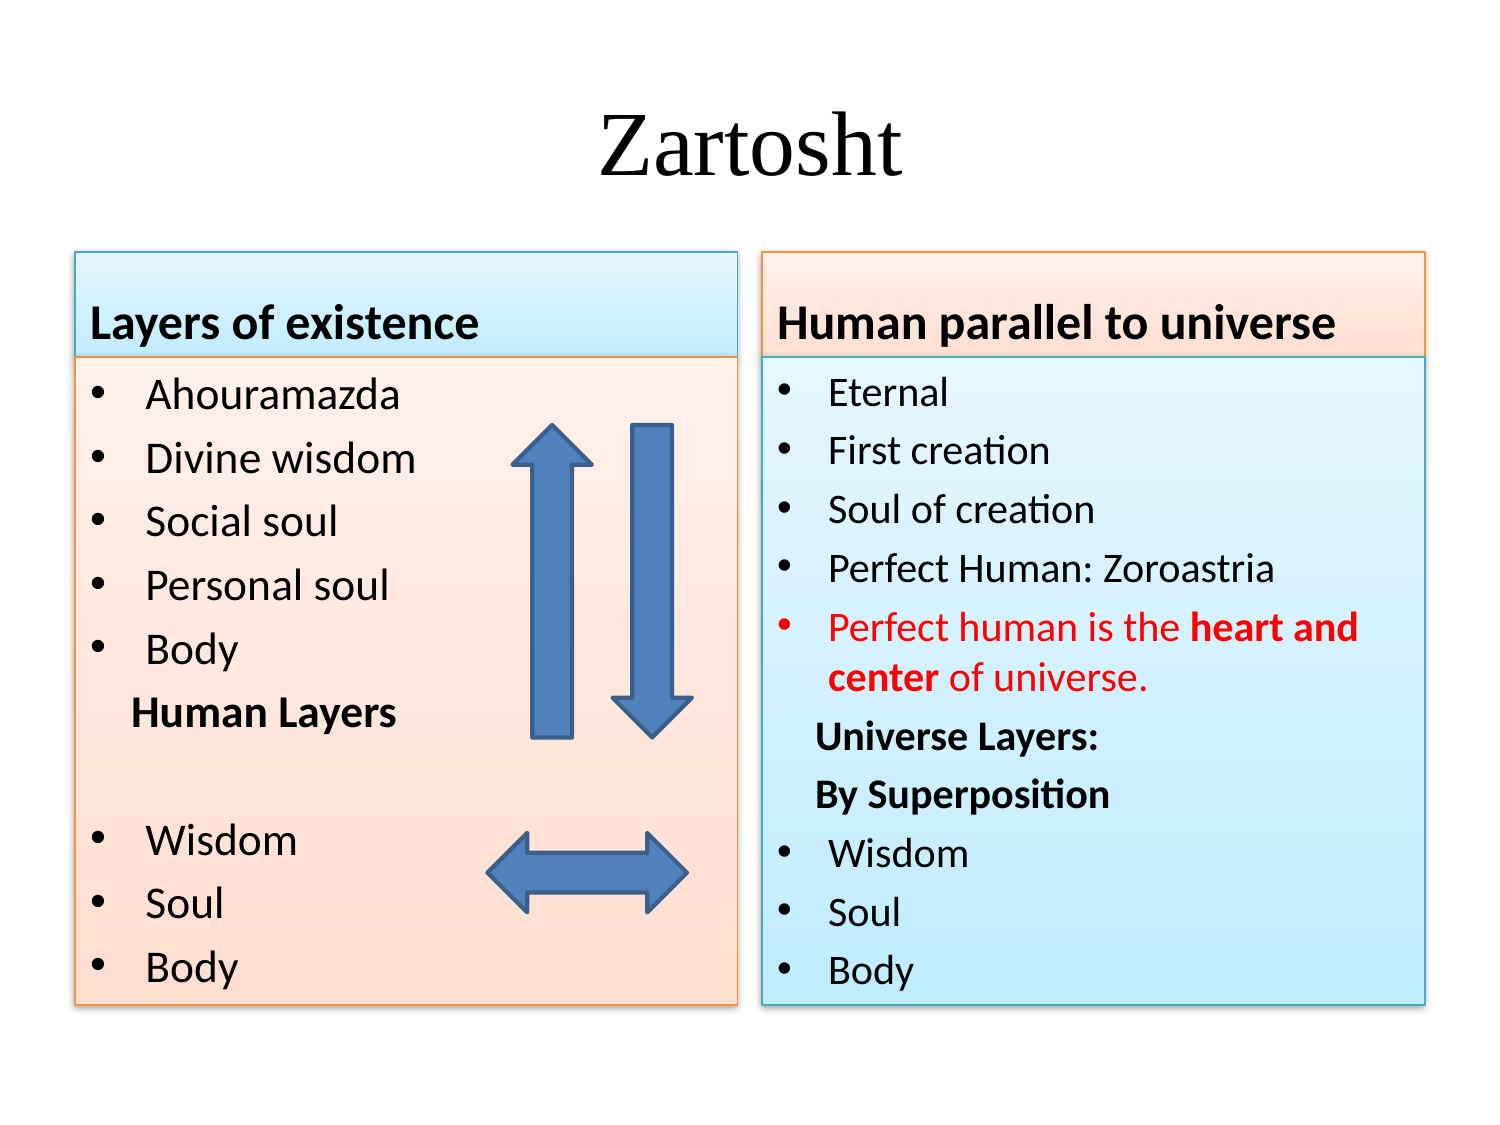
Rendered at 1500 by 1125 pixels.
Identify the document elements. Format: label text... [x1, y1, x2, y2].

title Zartosht [75, 45, 1425, 233]
text_box [485, 830, 690, 915]
text_box [510, 422, 594, 740]
list Layers of existence [74, 251, 738, 355]
list Eternal First creation Soul of creation Perfect Human: Zoroastria Perfect human is the heart and center of universe. Universe Layers: By Superposition Wisdom Soul Body [761, 356, 1426, 1006]
list Human parallel to universe [761, 251, 1426, 355]
text_box [610, 422, 694, 740]
list Ahouramazda Divine wisdom Social soul Personal soul Body Human Layers Wisdom Soul Body [74, 356, 738, 1006]
